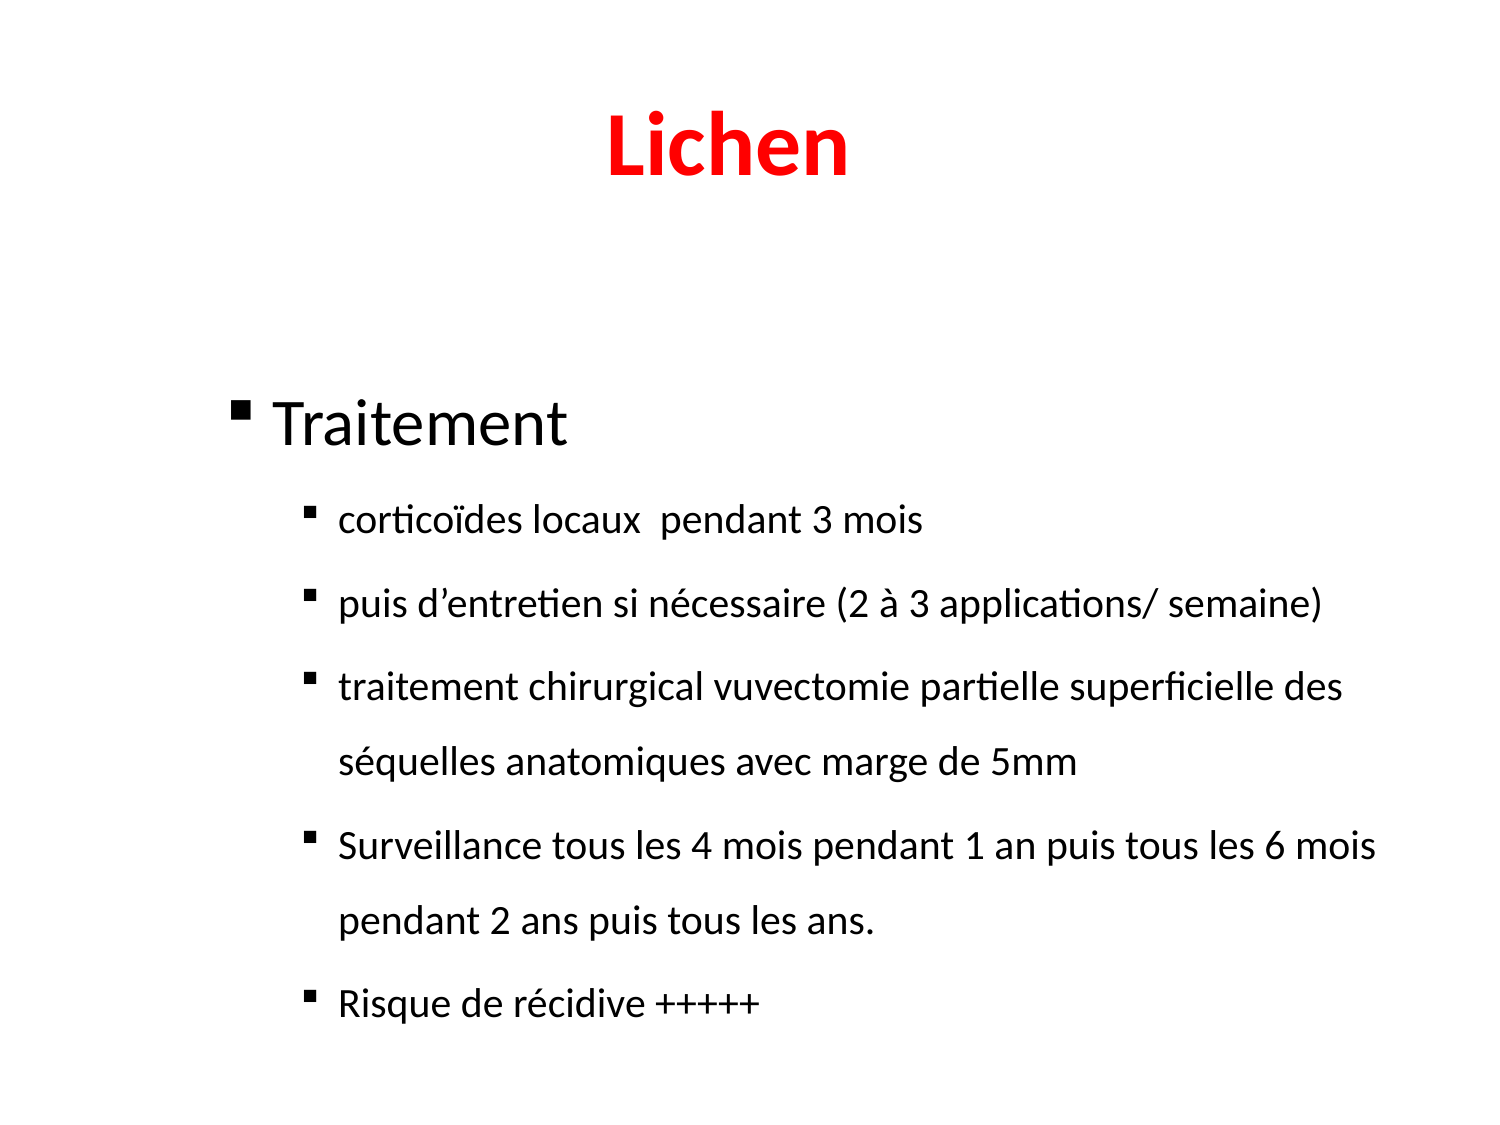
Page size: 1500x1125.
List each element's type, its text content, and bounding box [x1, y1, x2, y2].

list Traitement corticoïdes locaux pendant 3 mois puis d’entretien si nécessaire (2 à 3 applications/ semaine) traitement chirurgical vuvectomie partielle superficielle des séquelles anatomiques avec marge de 5mm Surveillance tous les 4 mois pendant 1 an puis tous les 6 mois pendant 2 ans puis tous les ans. Risque de récidive +++++ [135, 331, 1469, 1094]
title Lichen [75, 45, 1425, 233]
